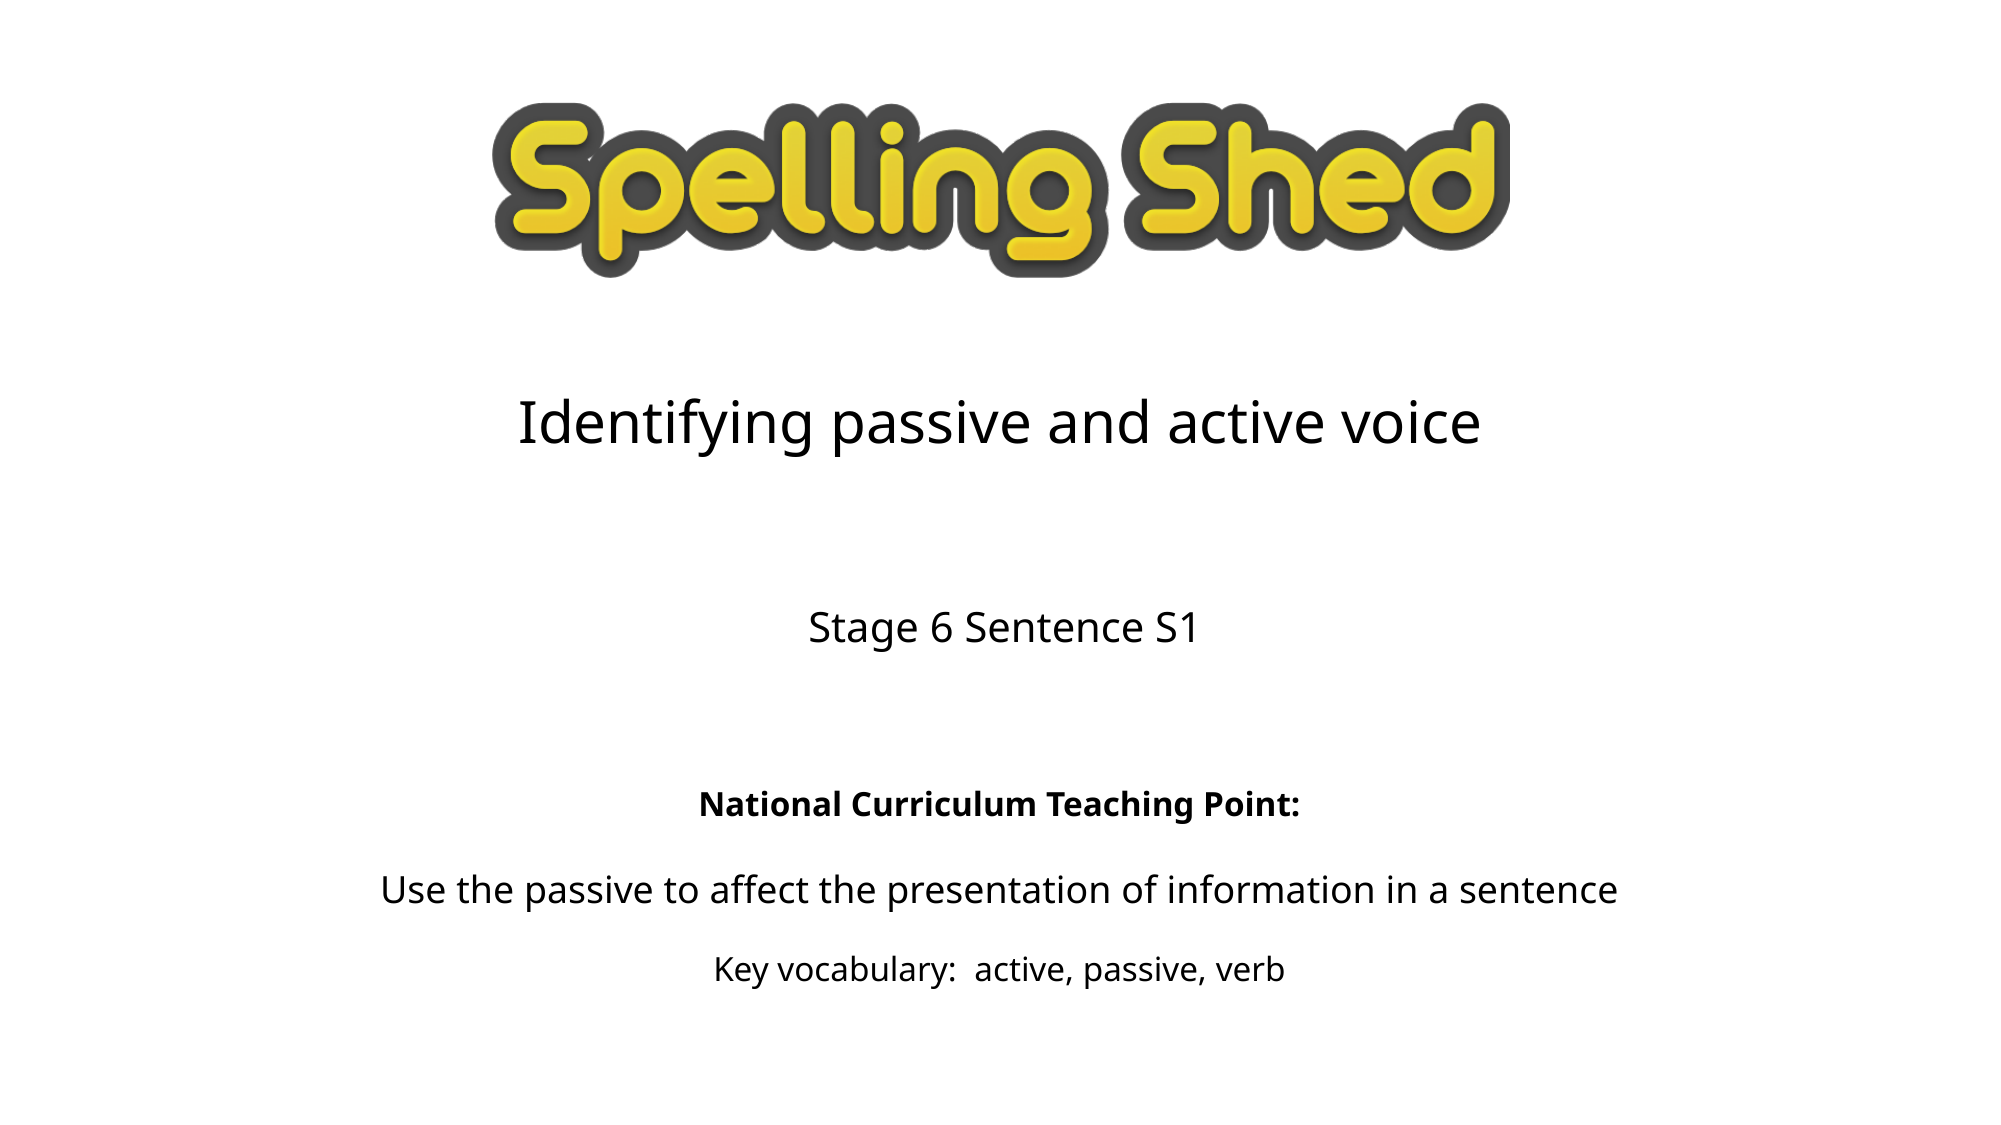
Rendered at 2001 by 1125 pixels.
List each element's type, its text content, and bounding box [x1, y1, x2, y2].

subtitle National Curriculum Teaching Point: Use the passive to affect the presentation of information in a sentence Key vocabulary: active, passive, verb [315, 732, 1685, 1024]
title Identifying passive and active voice [315, 316, 1685, 534]
picture [490, 101, 1510, 279]
list Stage 6 Sentence S1 [569, 562, 1431, 695]
